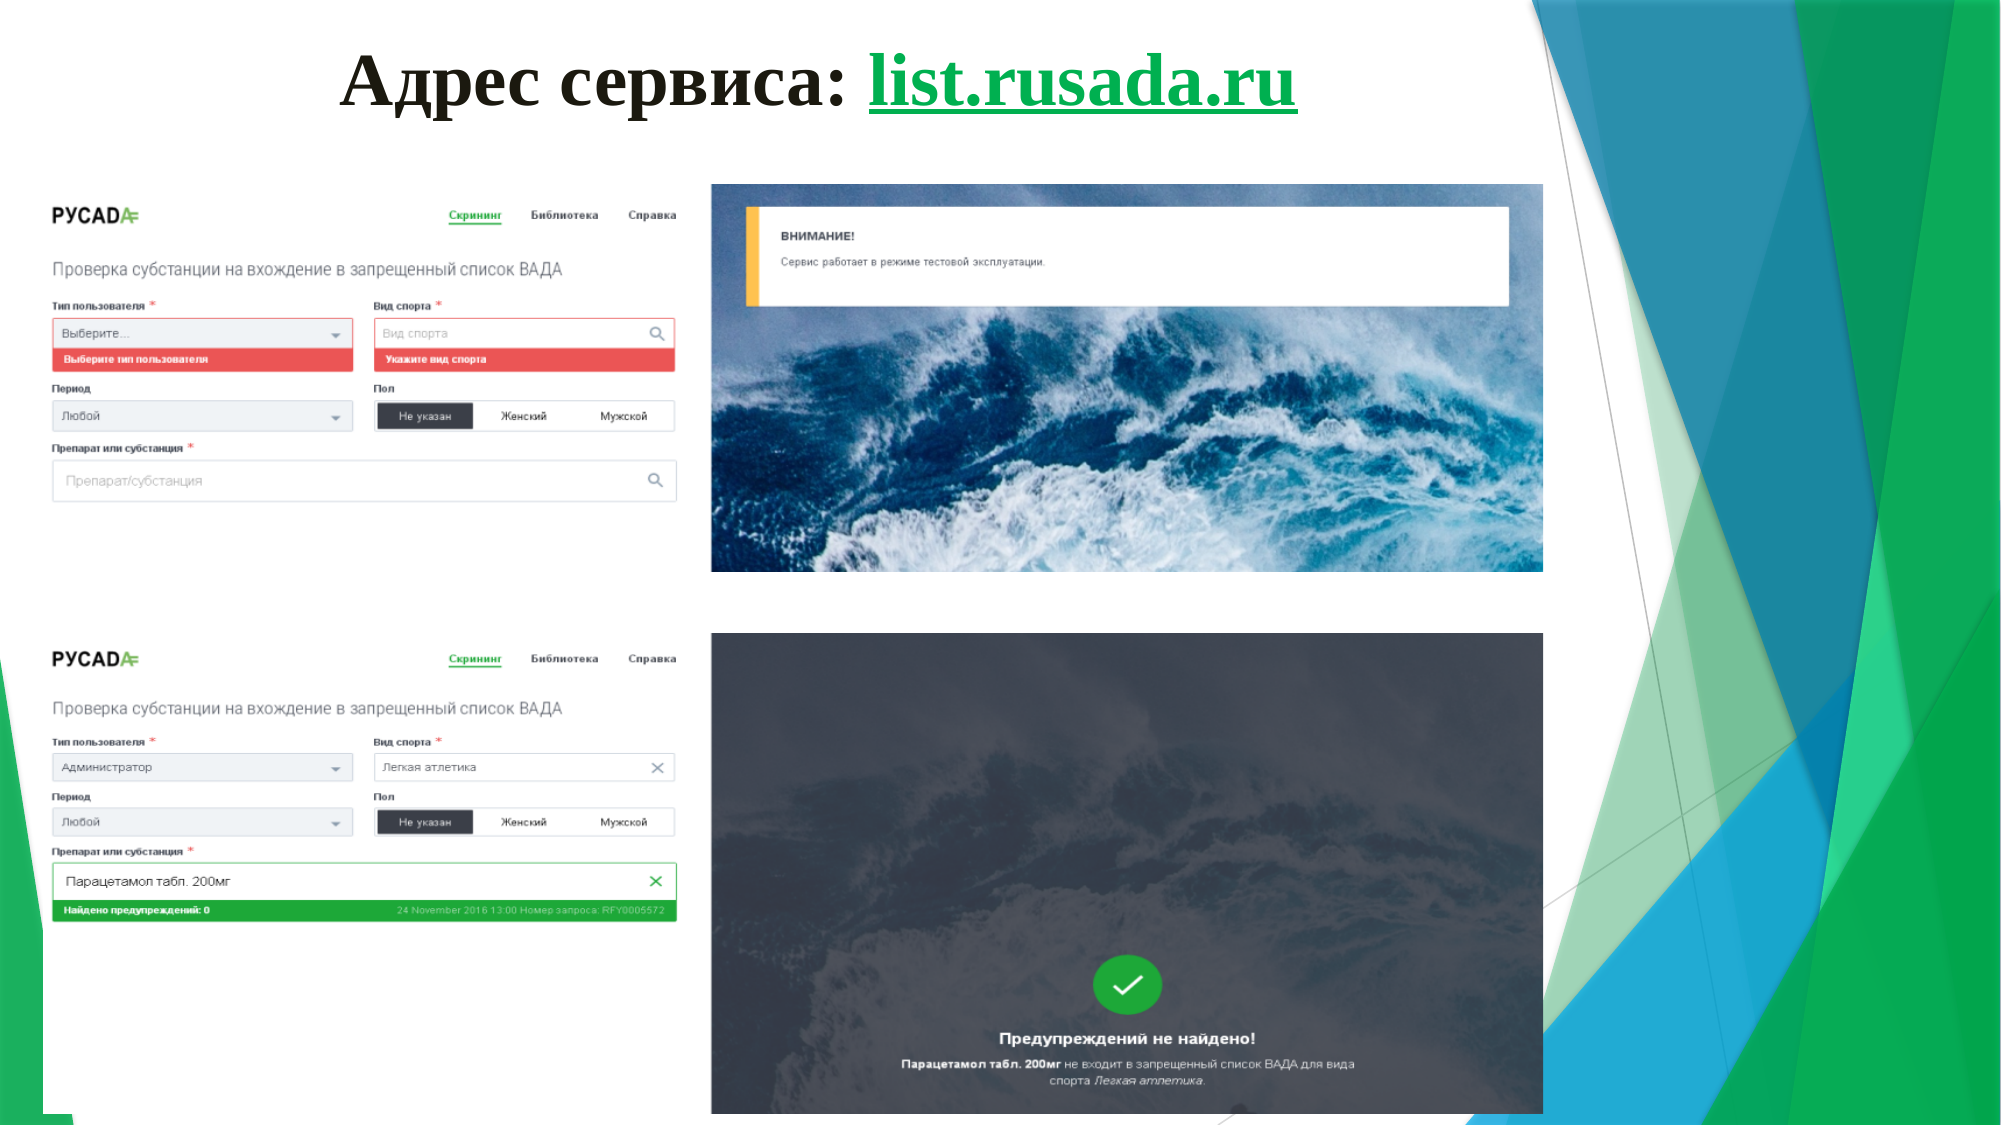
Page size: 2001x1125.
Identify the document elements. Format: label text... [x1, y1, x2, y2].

title Адрес сервиса: list.rusada.ru [324, 31, 1675, 149]
picture [42, 632, 1544, 1114]
picture [42, 184, 1544, 572]
